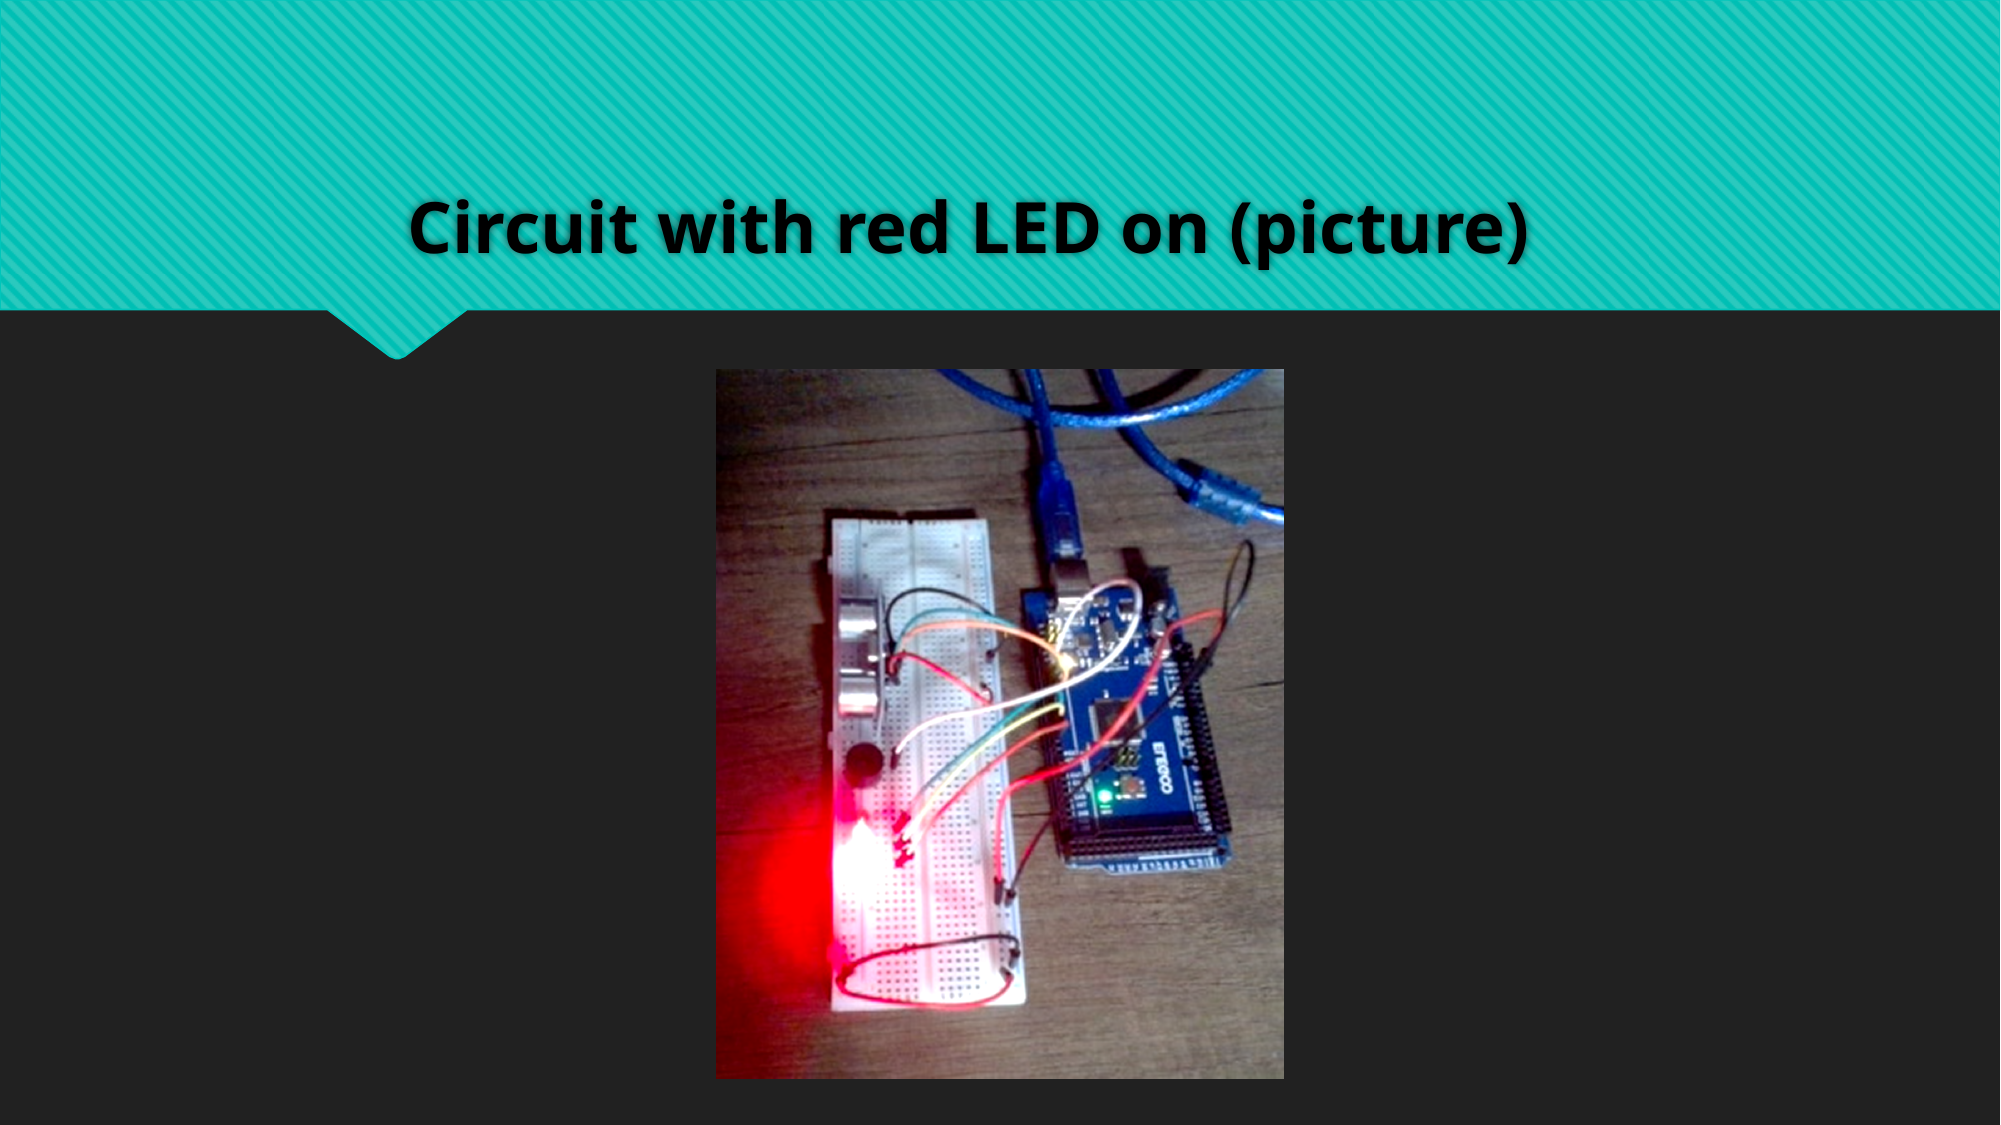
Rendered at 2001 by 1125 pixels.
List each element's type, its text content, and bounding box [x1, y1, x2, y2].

picture [715, 368, 1284, 1079]
title Circuit with red LED on (picture) [392, 58, 1698, 276]
